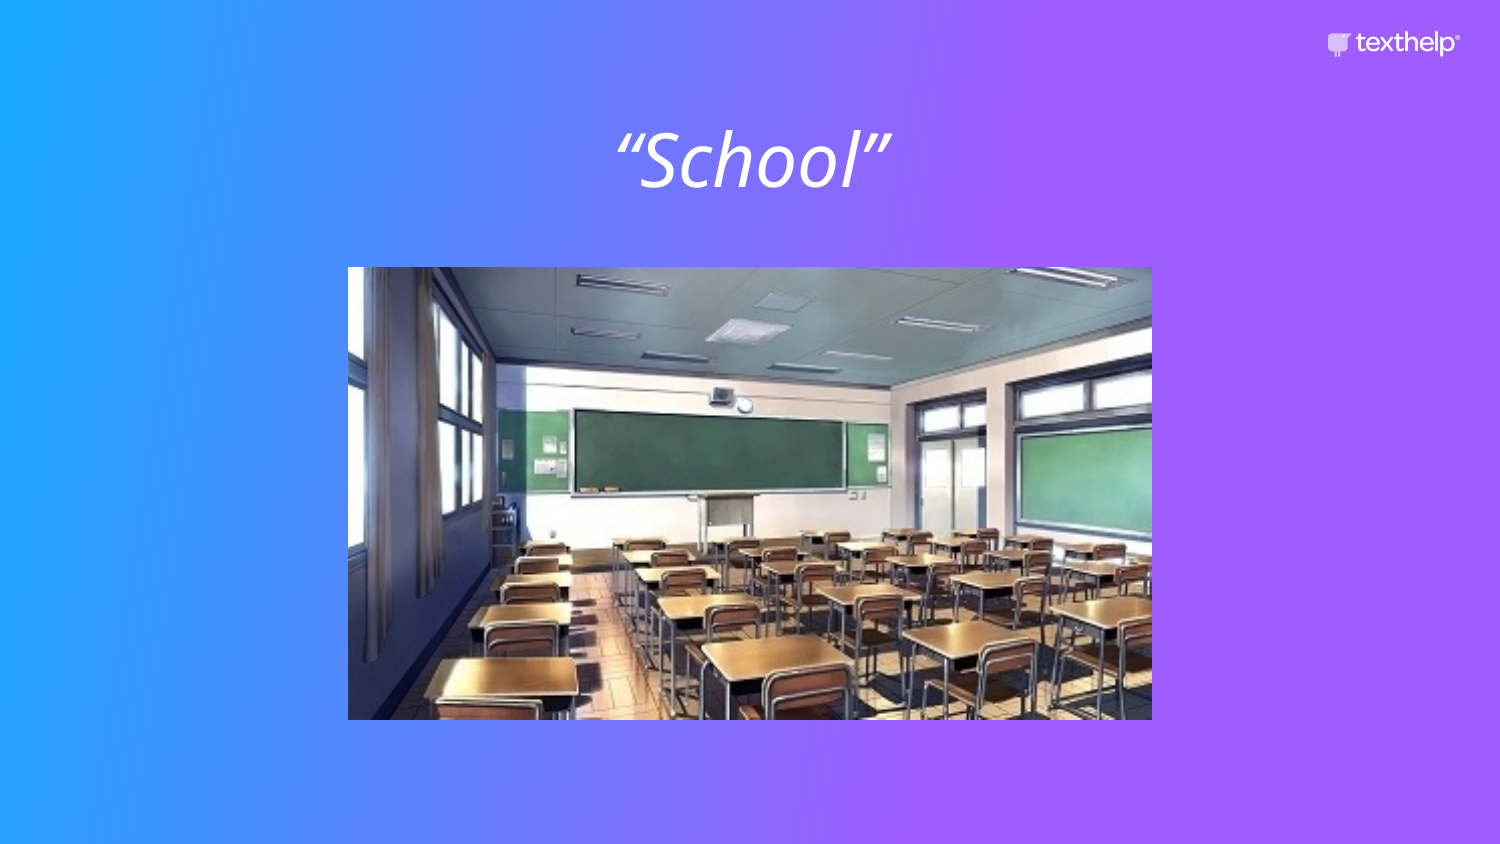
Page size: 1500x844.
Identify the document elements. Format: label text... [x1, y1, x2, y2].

picture [0, 0, 1500, 844]
text_box “School” [433, 67, 1067, 247]
